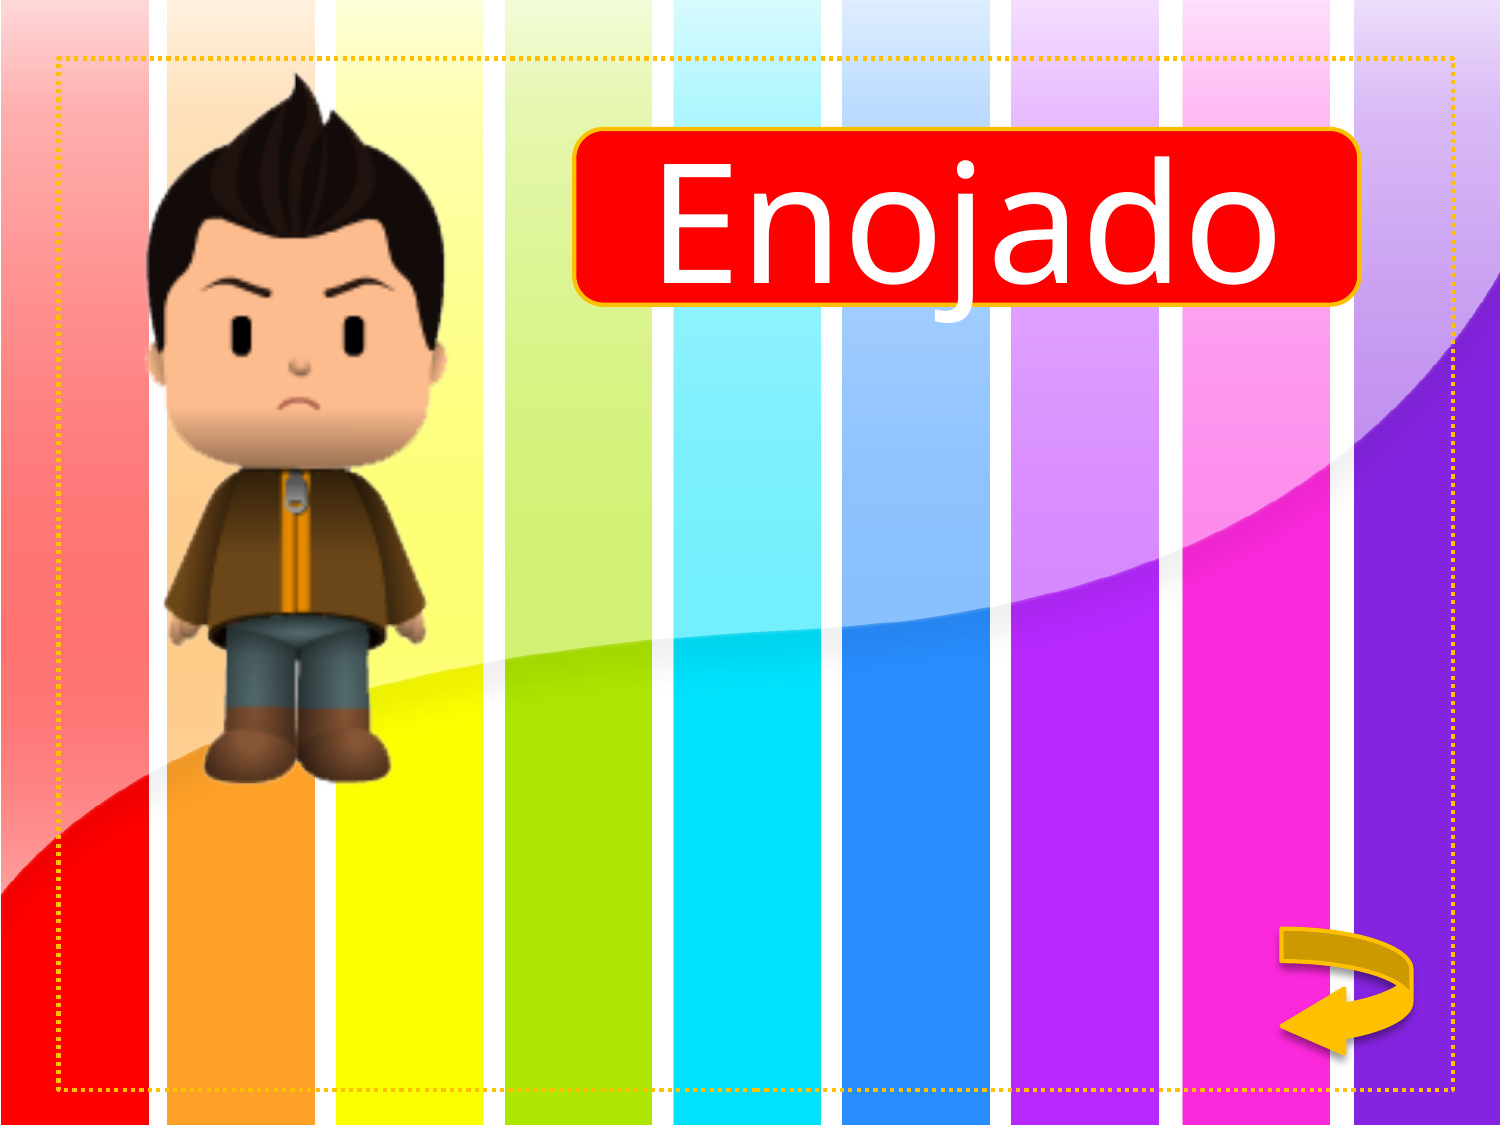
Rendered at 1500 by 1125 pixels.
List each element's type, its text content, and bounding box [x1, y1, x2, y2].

picture [0, 0, 1500, 1125]
text_box Enojado [602, 126, 1362, 307]
text_box [56, 56, 1455, 1092]
